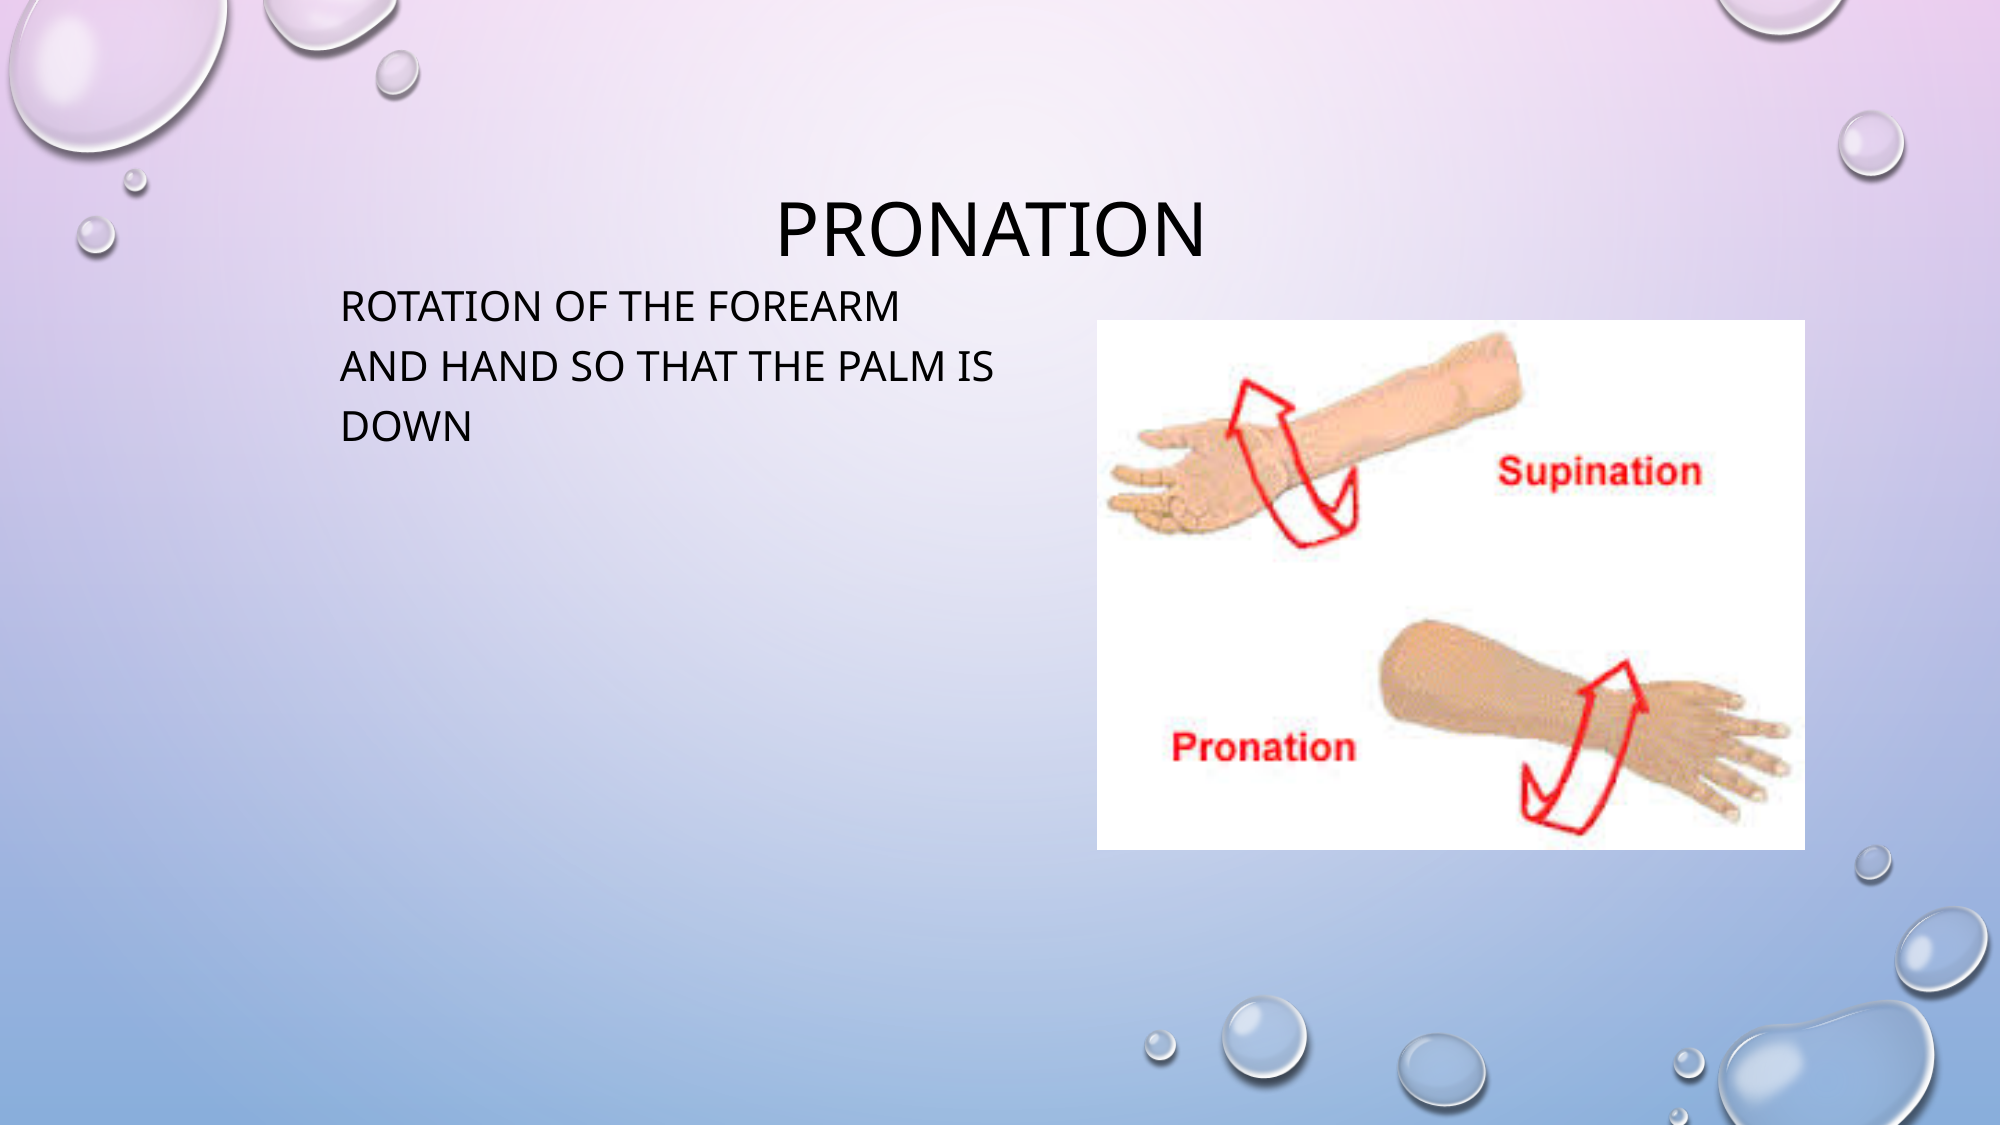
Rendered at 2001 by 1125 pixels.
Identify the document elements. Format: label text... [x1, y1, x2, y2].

picture [0, 0, 2000, 1125]
list Rotation of the forearm and hand so that the palm is down [324, 364, 1013, 1005]
title Pronation [149, 101, 1851, 364]
